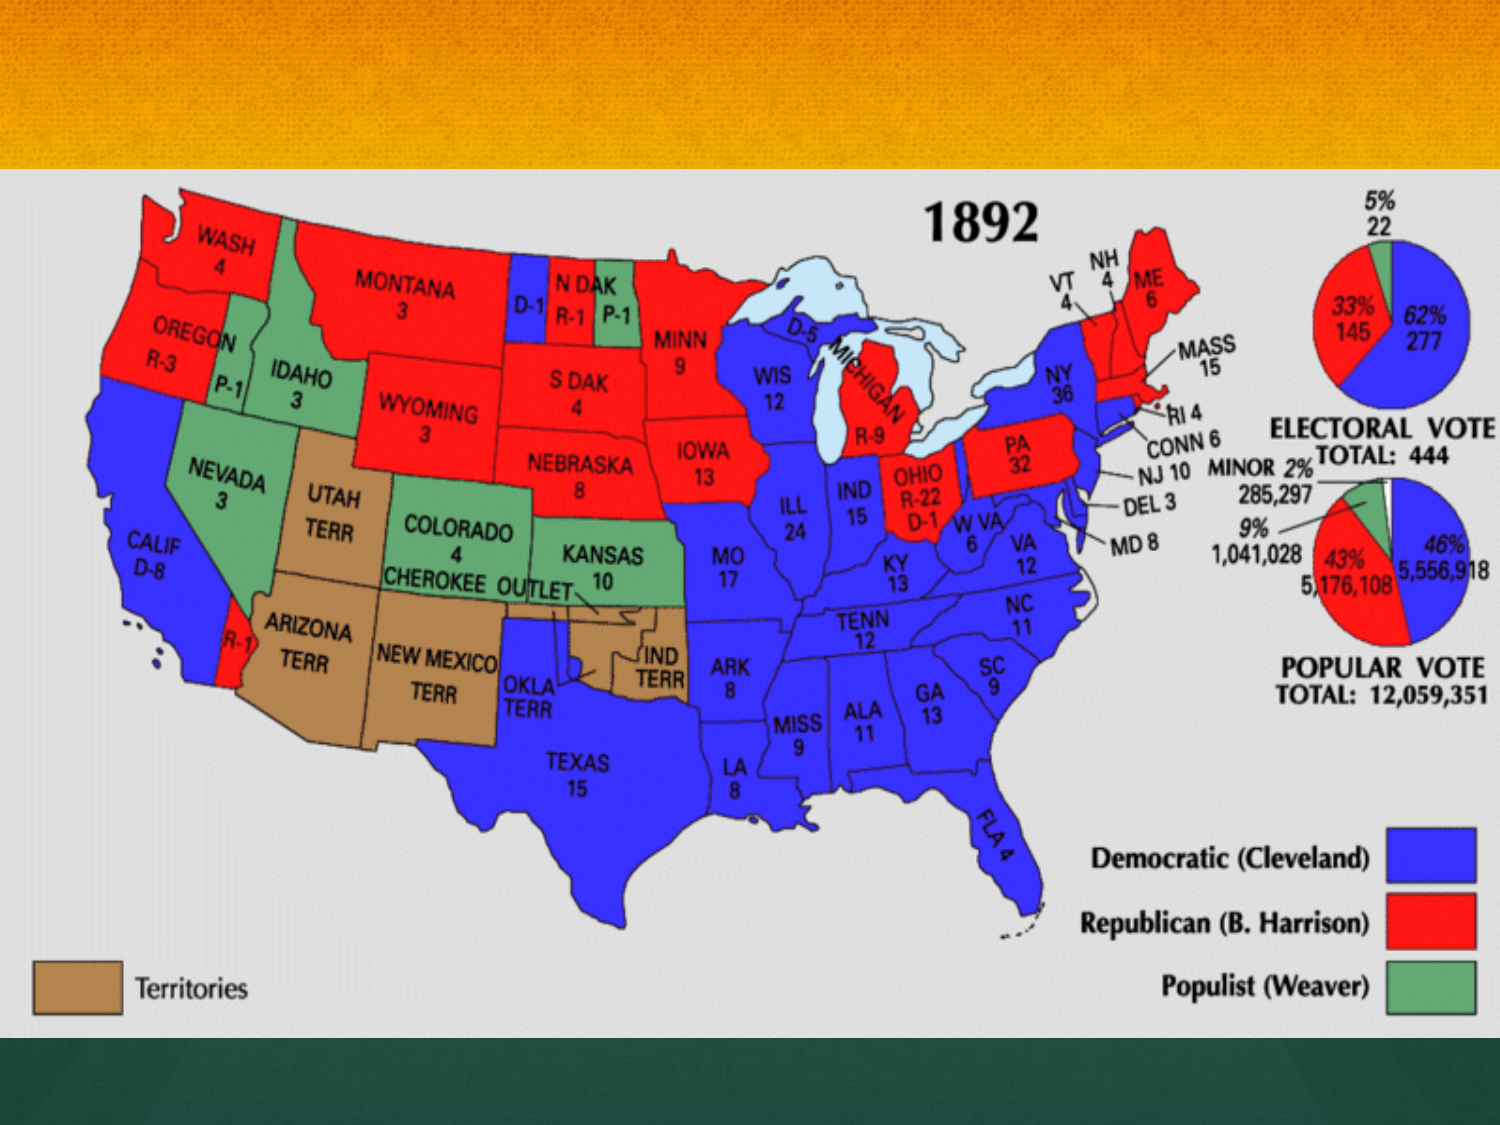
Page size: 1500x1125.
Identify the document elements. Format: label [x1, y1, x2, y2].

list [0, 169, 1500, 1039]
picture [0, 0, 1500, 169]
picture [0, 1039, 1500, 1125]
